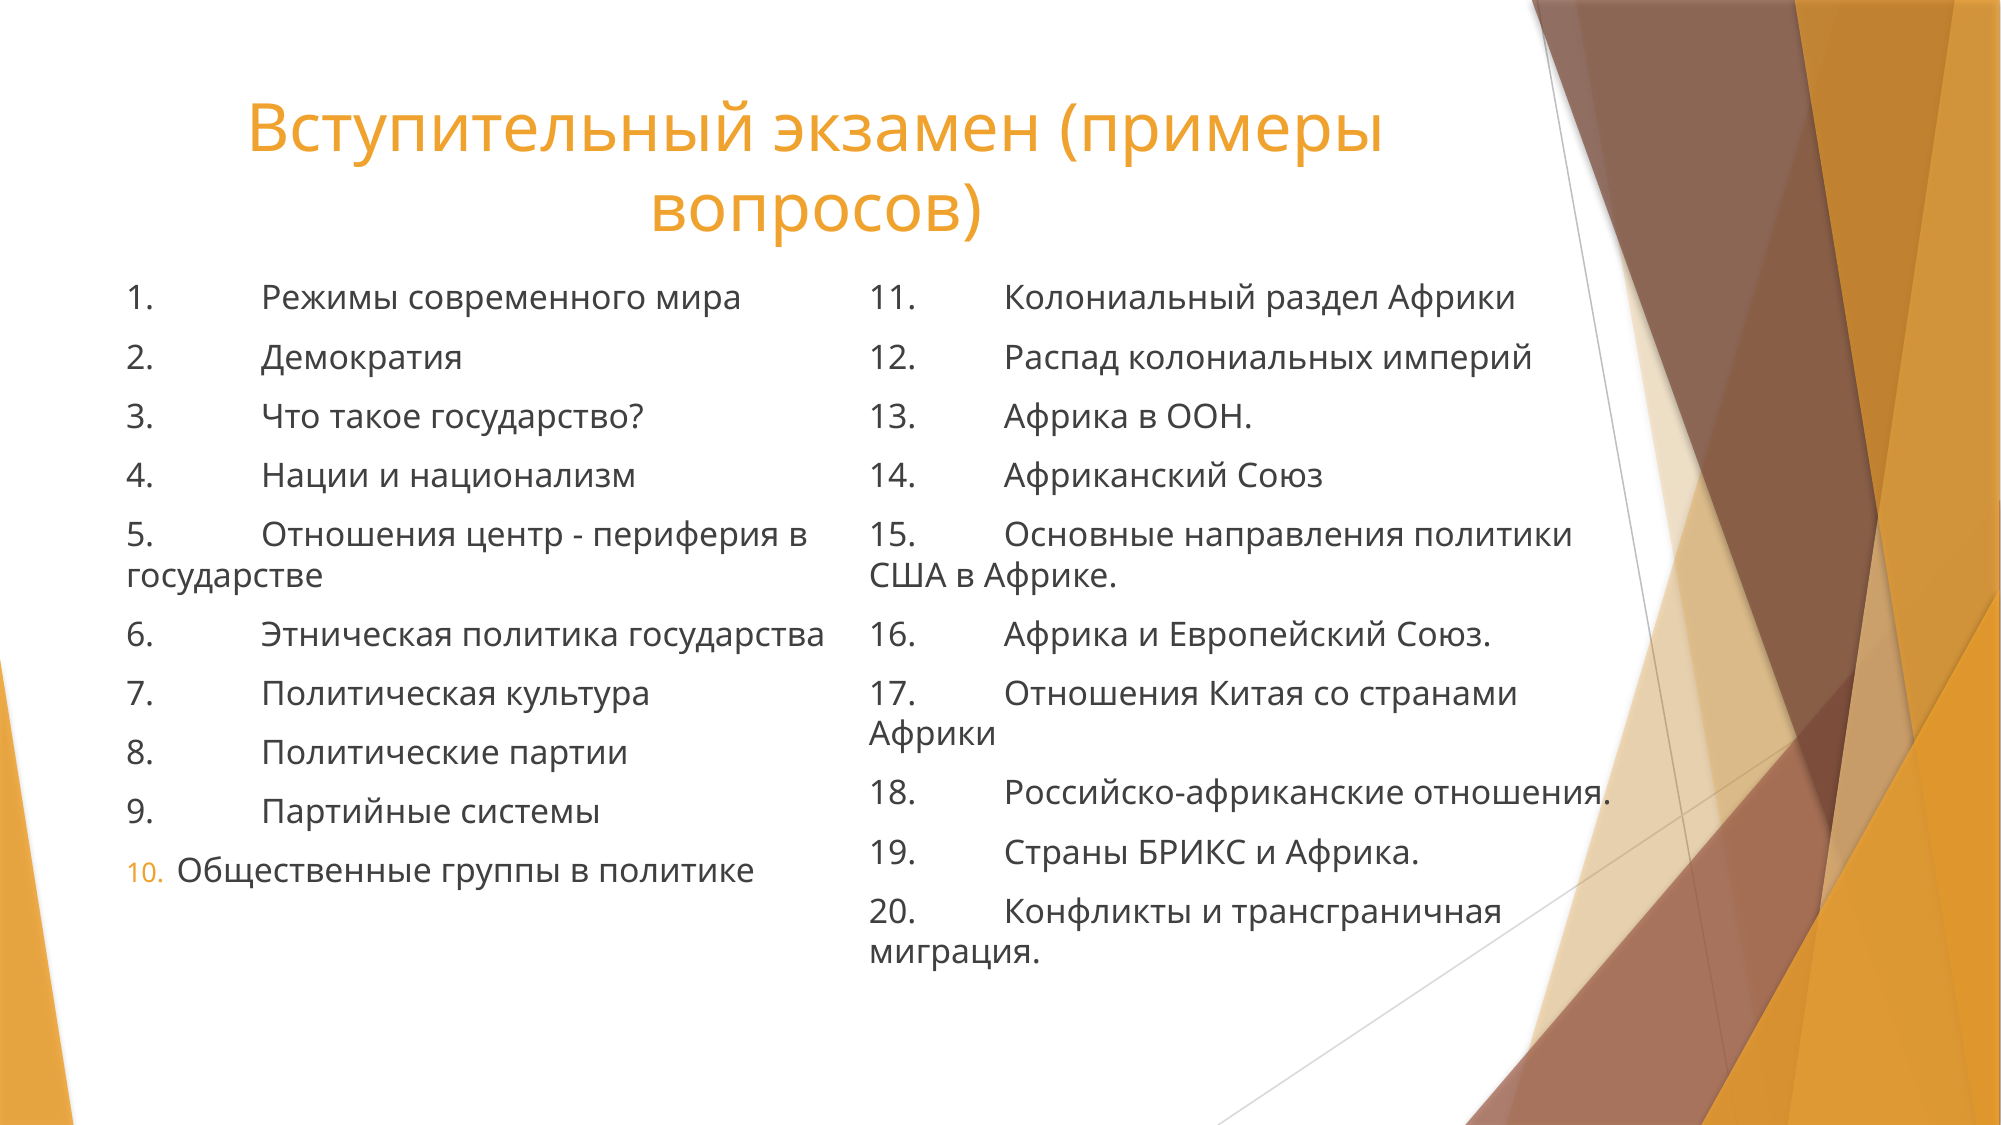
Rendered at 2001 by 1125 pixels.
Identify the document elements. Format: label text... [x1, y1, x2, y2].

list 1. Режимы современного мира 2. Демократия 3. Что такое государство? 4. Нации и национализм 5. Отношения центр - периферия в государстве 6. Этническая политика государства 7. Политическая культура 8. Политические партии 9. Партийные системы Общественные группы в политике 11. Колониальный раздел Африки 12. Распад колониальных империй 13. Африка в ООН. 14. Африканский Союз 15. Основные направления политики США в Африке. 16. Африка и Европейский Союз. 17. Отношения Китая со странами Африки 18. Российско-африканские отношения. 19. Страны БРИКС и Африка. 20. Конфликты и трансграничная миграция. [111, 261, 1627, 1045]
title Вступительный экзамен (примеры вопросов) [111, 99, 1522, 231]
